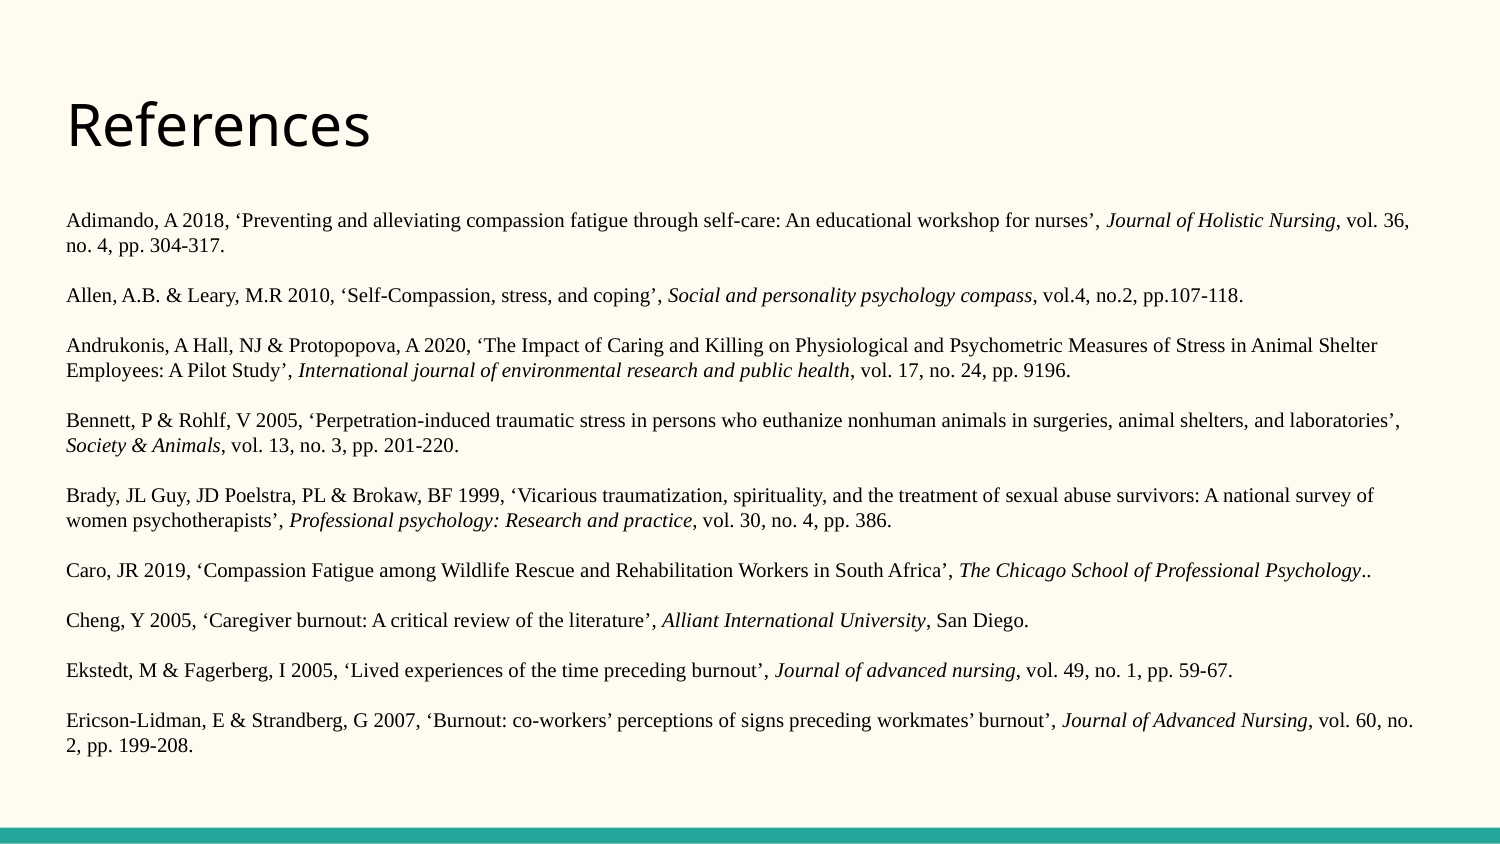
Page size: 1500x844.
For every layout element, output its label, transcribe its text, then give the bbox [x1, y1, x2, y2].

list Adimando, A 2018, ‘Preventing and alleviating compassion fatigue through self-care: An educational workshop for nurses’, Journal of Holistic Nursing, vol. 36, no. 4, pp. 304-317. Allen, A.B. & Leary, M.R 2010, ‘Self‐Compassion, stress, and coping’, Social and personality psychology compass, vol.4, no.2, pp.107-118. Andrukonis, A Hall, NJ & Protopopova, A 2020, ‘The Impact of Caring and Killing on Physiological and Psychometric Measures of Stress in Animal Shelter Employees: A Pilot Study’, International journal of environmental research and public health, vol. 17, no. 24, pp. 9196. Bennett, P & Rohlf, V 2005, ‘Perpetration-induced traumatic stress in persons who euthanize nonhuman animals in surgeries, animal shelters, and laboratories’, Society & Animals, vol. 13, no. 3, pp. 201-220. Brady, JL Guy, JD Poelstra, PL & Brokaw, BF 1999, ‘Vicarious traumatization, spirituality, and the treatment of sexual abuse survivors: A national survey of women psychotherapists’, Professional psychology: Research and practice, vol. 30, no. 4, pp. 386. Caro, JR 2019, ‘Compassion Fatigue among Wildlife Rescue and Rehabilitation Workers in South Africa’, The Chicago School of Professional Psychology.. Cheng, Y 2005, ‘Caregiver burnout: A critical review of the literature’, Alliant International University, San Diego. Ekstedt, M & Fagerberg, I 2005, ‘Lived experiences of the time preceding burnout’, Journal of advanced nursing, vol. 49, no. 1, pp. 59-67. Ericson‐Lidman, E & Strandberg, G 2007, ‘Burnout: co‐workers’ perceptions of signs preceding workmates’ burnout’, Journal of Advanced Nursing, vol. 60, no. 2, pp. 199-208. [51, 192, 1449, 750]
title References [51, 72, 1449, 174]
